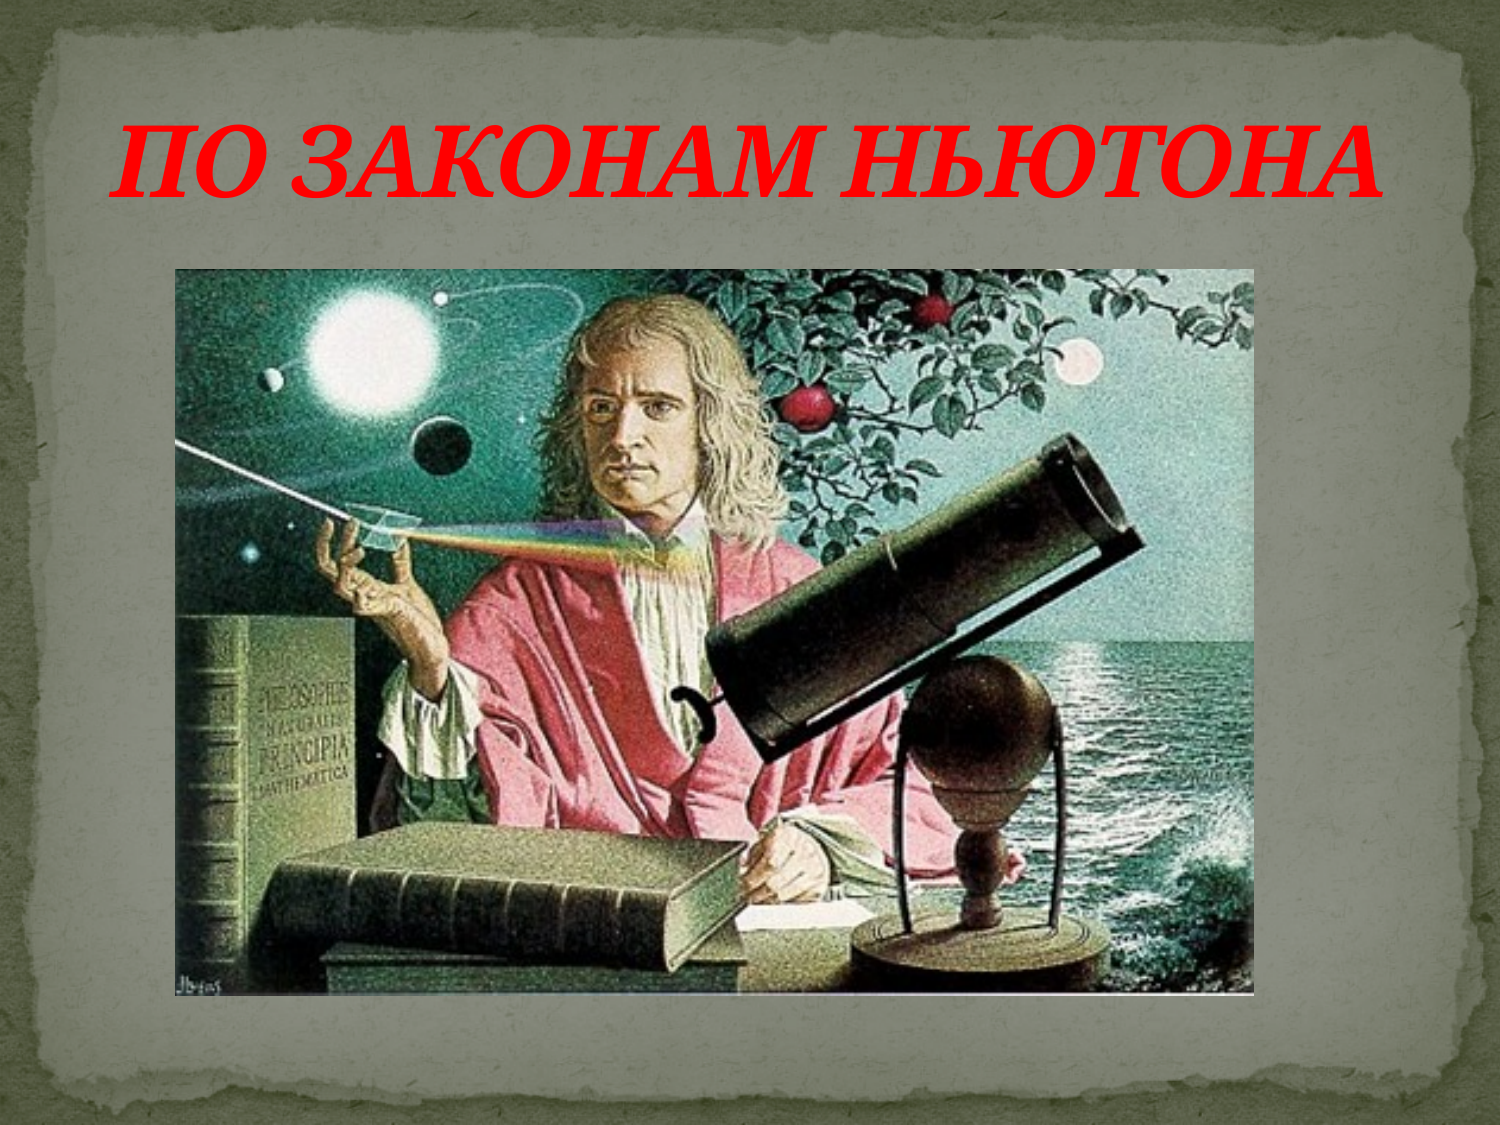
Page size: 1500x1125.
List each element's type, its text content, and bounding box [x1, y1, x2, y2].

title ПО ЗАКОНАМ НЬЮТОНА [74, 24, 1425, 225]
picture [175, 269, 1254, 996]
